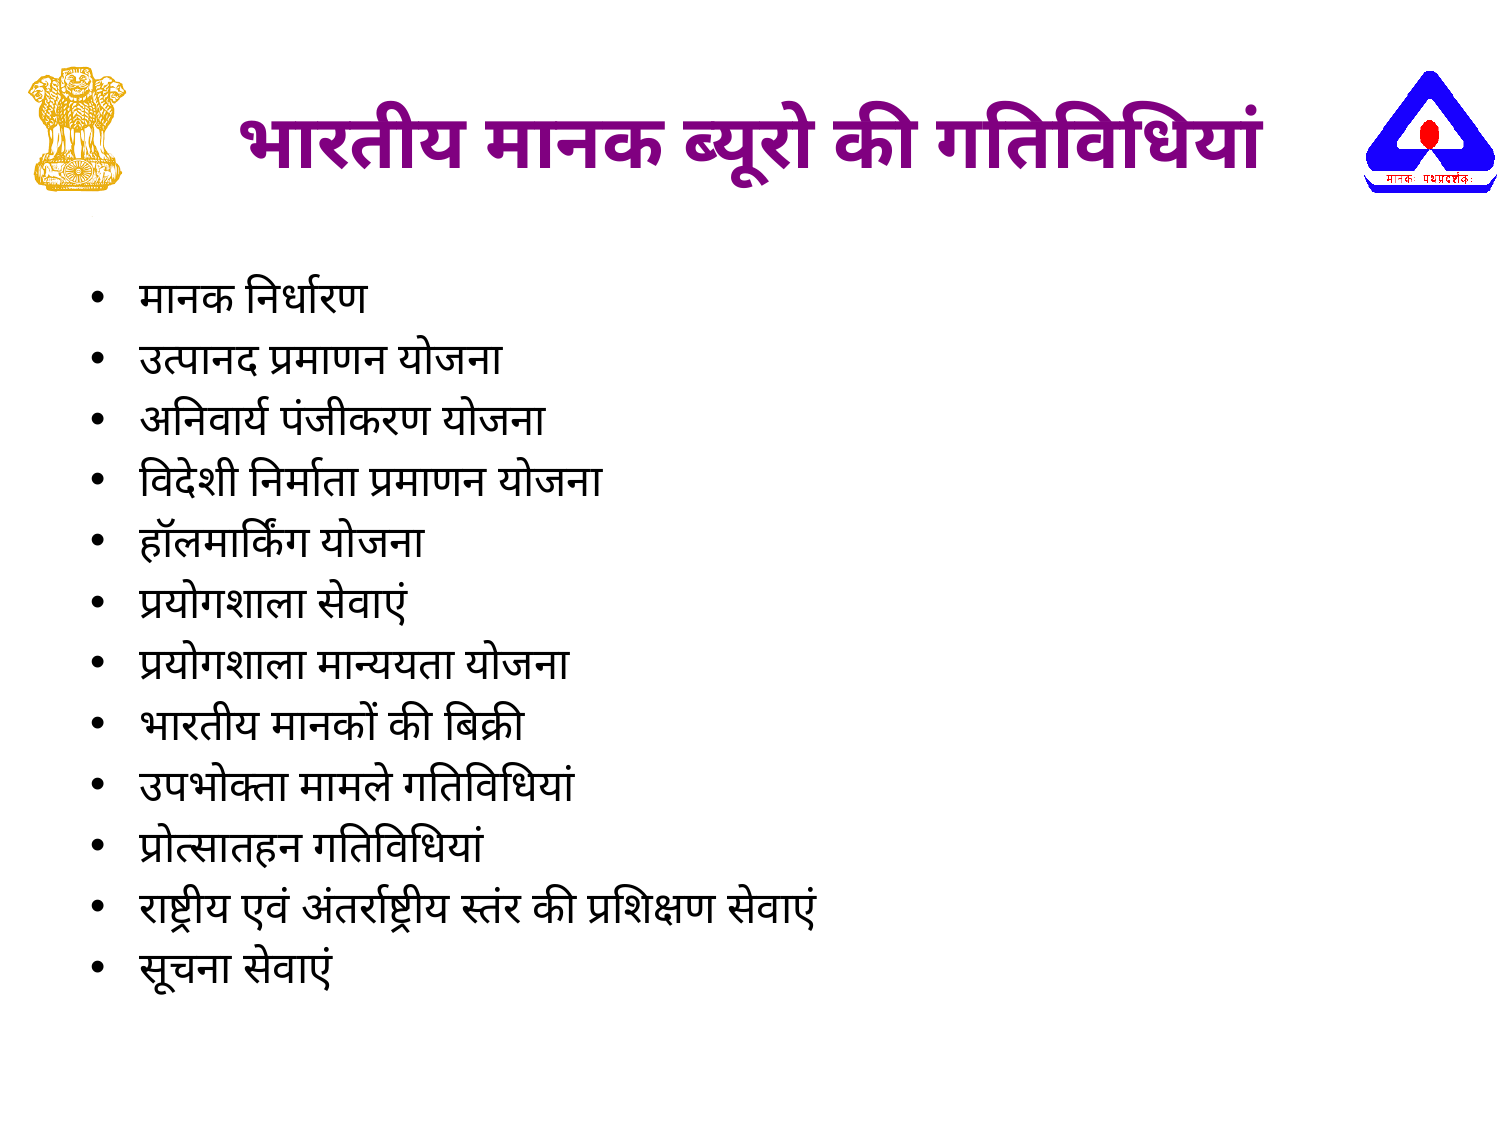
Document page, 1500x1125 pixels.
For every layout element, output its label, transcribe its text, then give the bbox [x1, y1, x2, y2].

picture [0, 49, 151, 226]
list मानक निर्धारण उत्पानद प्रमाणन योजना अनिवार्य पंजीकरण योजना विदेशी निर्माता प्रमाणन योजना हॉलमार्किंग योजना प्रयोगशाला सेवाएं प्रयोगशाला मान्ययता योजना भारतीय मानकों की बिक्री उपभोक्ता मामले गतिविधियां प्रोत्सातहन गति‍विधियां राष्ट्रीय एवं अंतर्राष्ट्रीय स्तंर की प्रशिक्षण सेवाएं सूचना सेवाएं [75, 262, 1425, 1005]
picture [1362, 62, 1500, 232]
title भारतीय मानक ब्यूरो की गतिविधियां [75, 45, 1425, 233]
